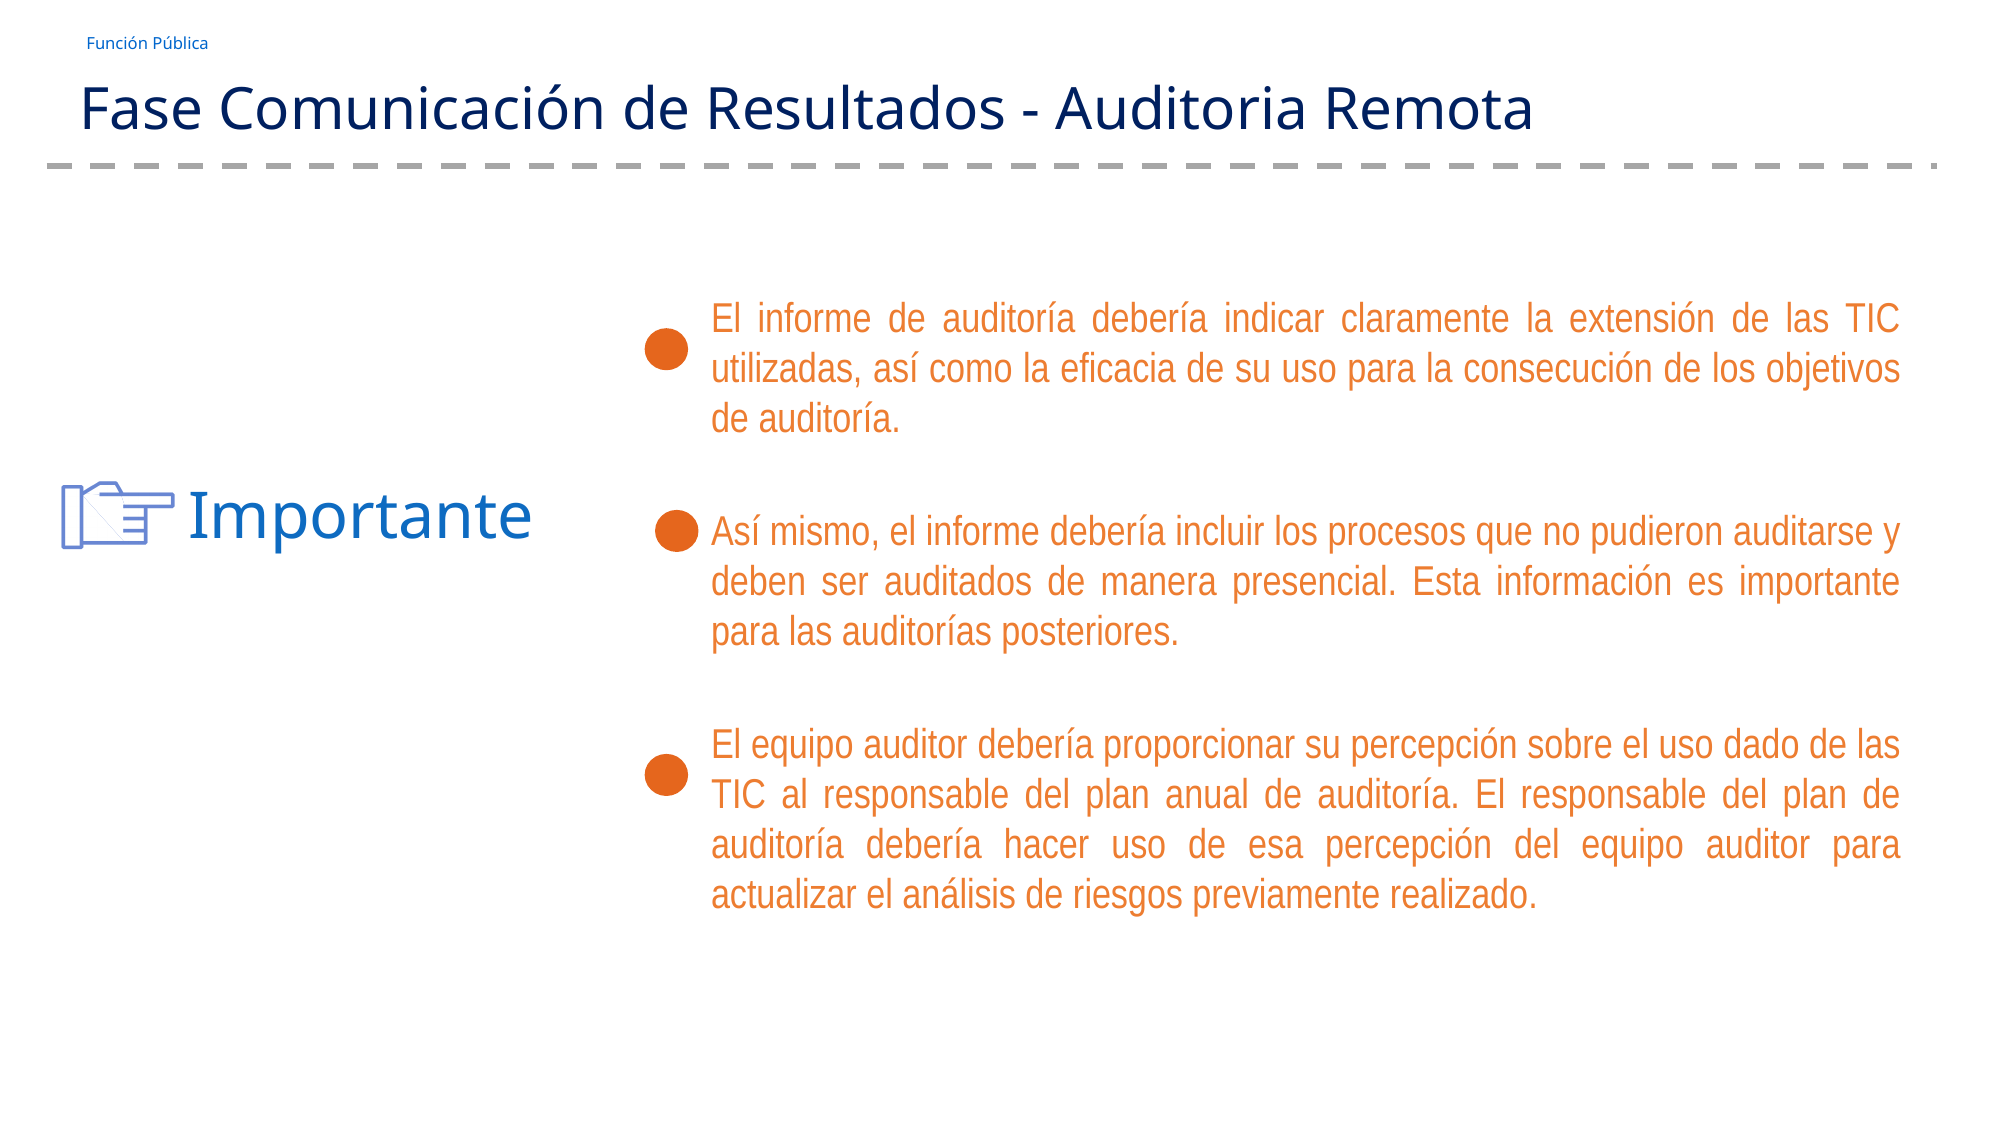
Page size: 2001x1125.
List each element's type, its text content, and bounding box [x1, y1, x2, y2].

text_box Fase Comunicación de Resultados - Auditoria Remota [64, 63, 1892, 149]
text_box Así mismo, el informe debería incluir los procesos que no pudieron auditarse y deben ser auditados de manera presencial. Esta información es importante para las auditorías posteriores. [696, 496, 1916, 662]
text_box El informe de auditoría debería indicar claramente la extensión de las TIC utilizadas, así como la eficacia de su uso para la consecución de los objetivos de auditoría. [696, 283, 1916, 449]
text_box [644, 753, 689, 796]
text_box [45, 444, 708, 591]
text_box El equipo auditor debería proporcionar su percepción sobre el uso dado de las TIC al responsable del plan anual de auditoría. El responsable del plan de auditoría debería hacer uso de esa percepción del equipo auditor para actualizar el análisis de riesgos previamente realizado. [696, 709, 1916, 925]
text_box [644, 328, 689, 371]
